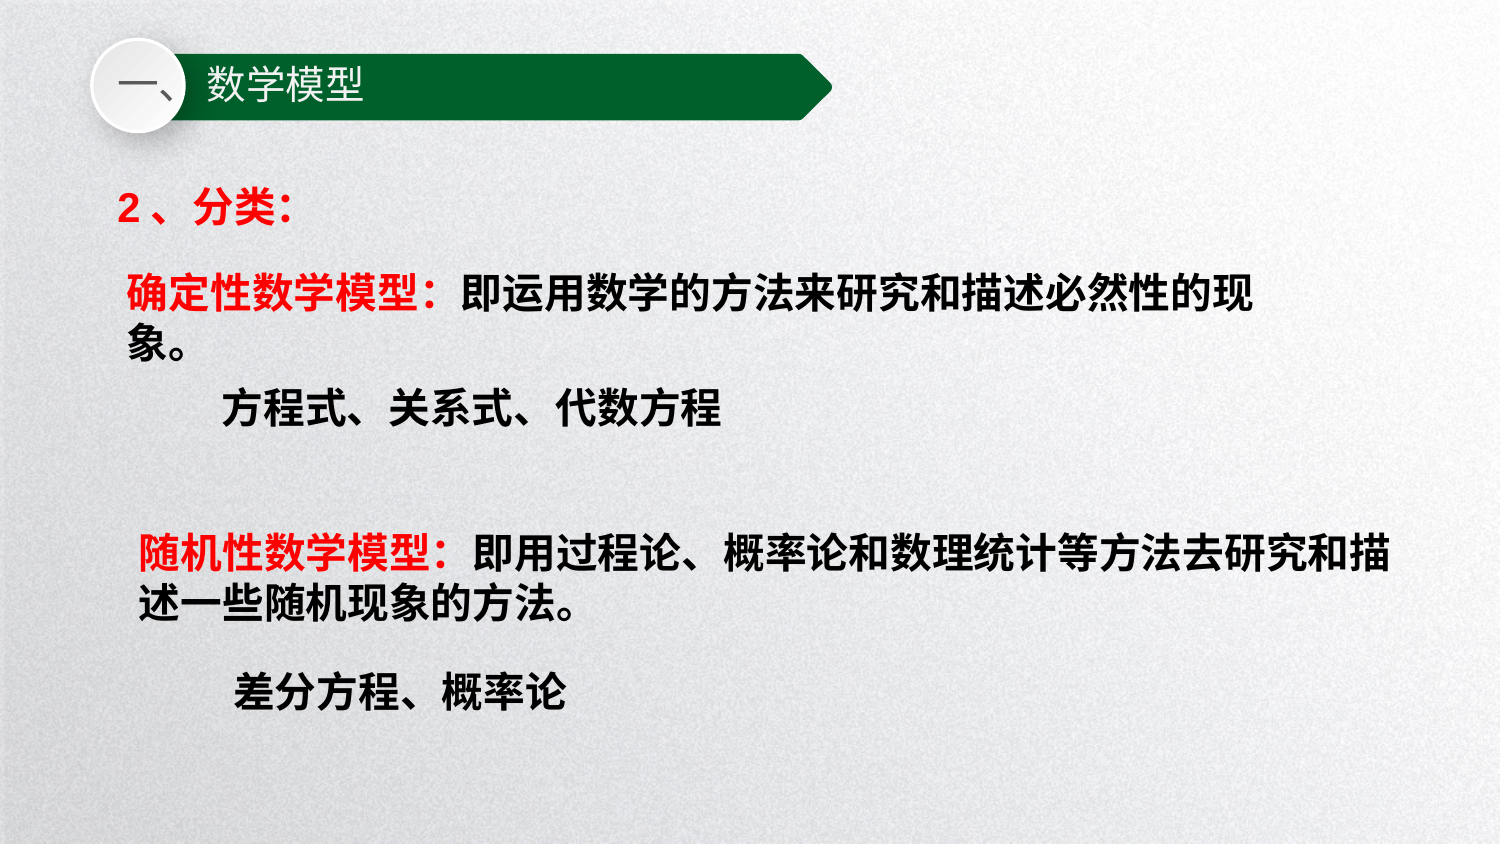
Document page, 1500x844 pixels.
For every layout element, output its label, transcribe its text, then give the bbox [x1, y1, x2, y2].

text_box 方程式、关系式、代数方程 [206, 374, 957, 440]
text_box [190, 53, 833, 121]
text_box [91, 39, 185, 132]
text_box 2、分类： [102, 173, 853, 239]
text_box 随机性数学模型：即用过程论、概率论和数理统计等方法去研究和描述一些随机现象的方法。 [123, 518, 1417, 634]
picture [0, 0, 1500, 844]
text_box 确定性数学模型：即运用数学的方法来研究和描述必然性的现象。 [112, 259, 1317, 352]
text_box 差分方程、概率论 [218, 658, 969, 723]
